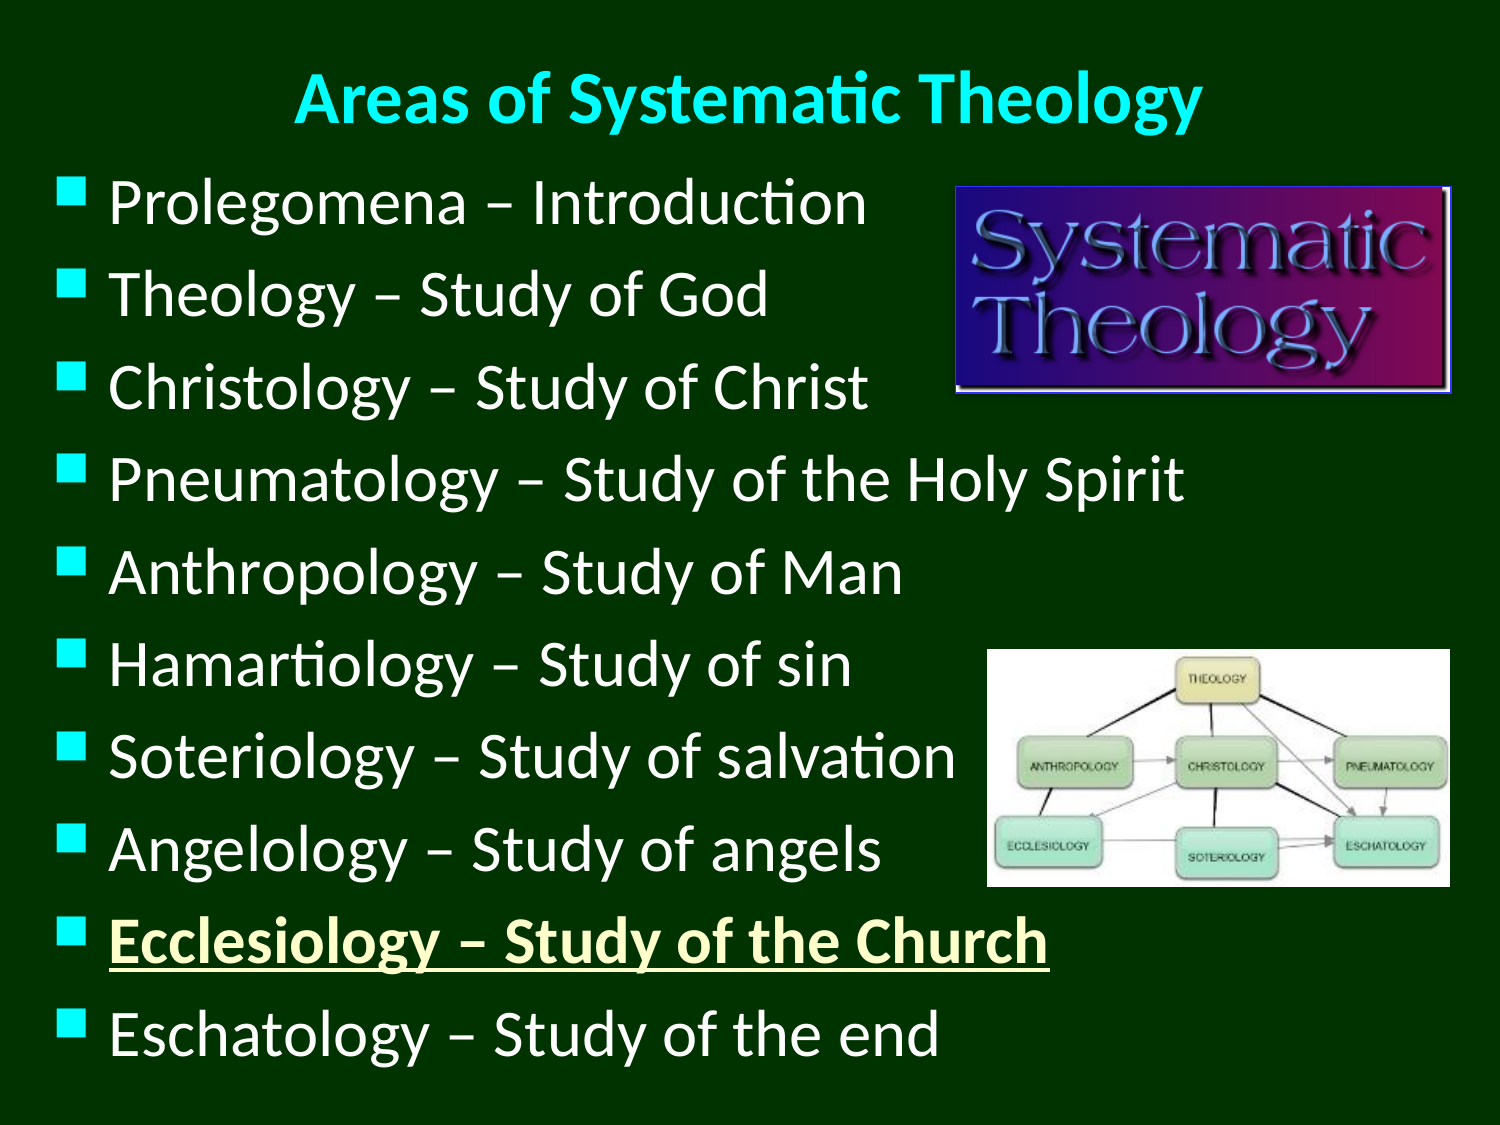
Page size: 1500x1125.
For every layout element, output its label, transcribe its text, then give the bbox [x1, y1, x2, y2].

list Prolegomena – Introduction Theology – Study of God Christology – Study of Christ Pneumatology – Study of the Holy Spirit Anthropology – Study of Man Hamartiology – Study of sin Soteriology – Study of salvation Angelology – Study of angels Ecclesiology – Study of the Church Eschatology – Study of the end [37, 149, 1238, 1101]
picture [956, 187, 1451, 393]
picture [987, 649, 1451, 888]
title Areas of Systematic Theology [162, 37, 1338, 150]
